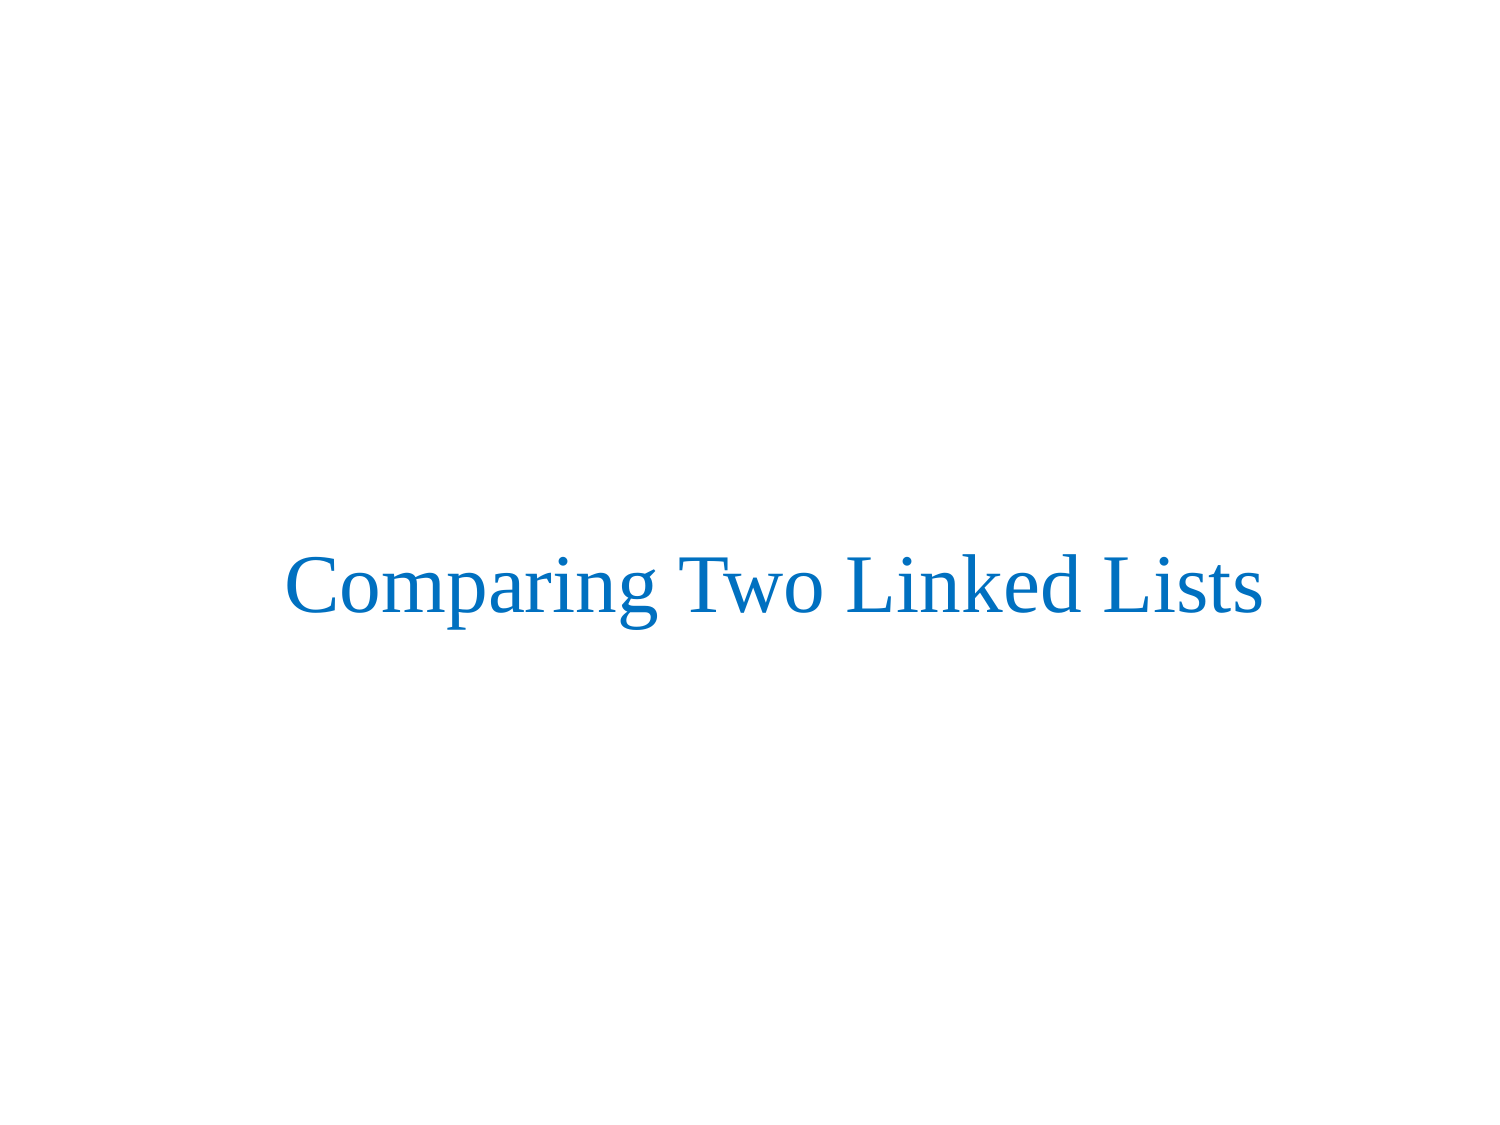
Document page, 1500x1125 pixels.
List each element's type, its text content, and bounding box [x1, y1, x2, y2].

title Comparing Two Linked Lists [160, 491, 1390, 680]
